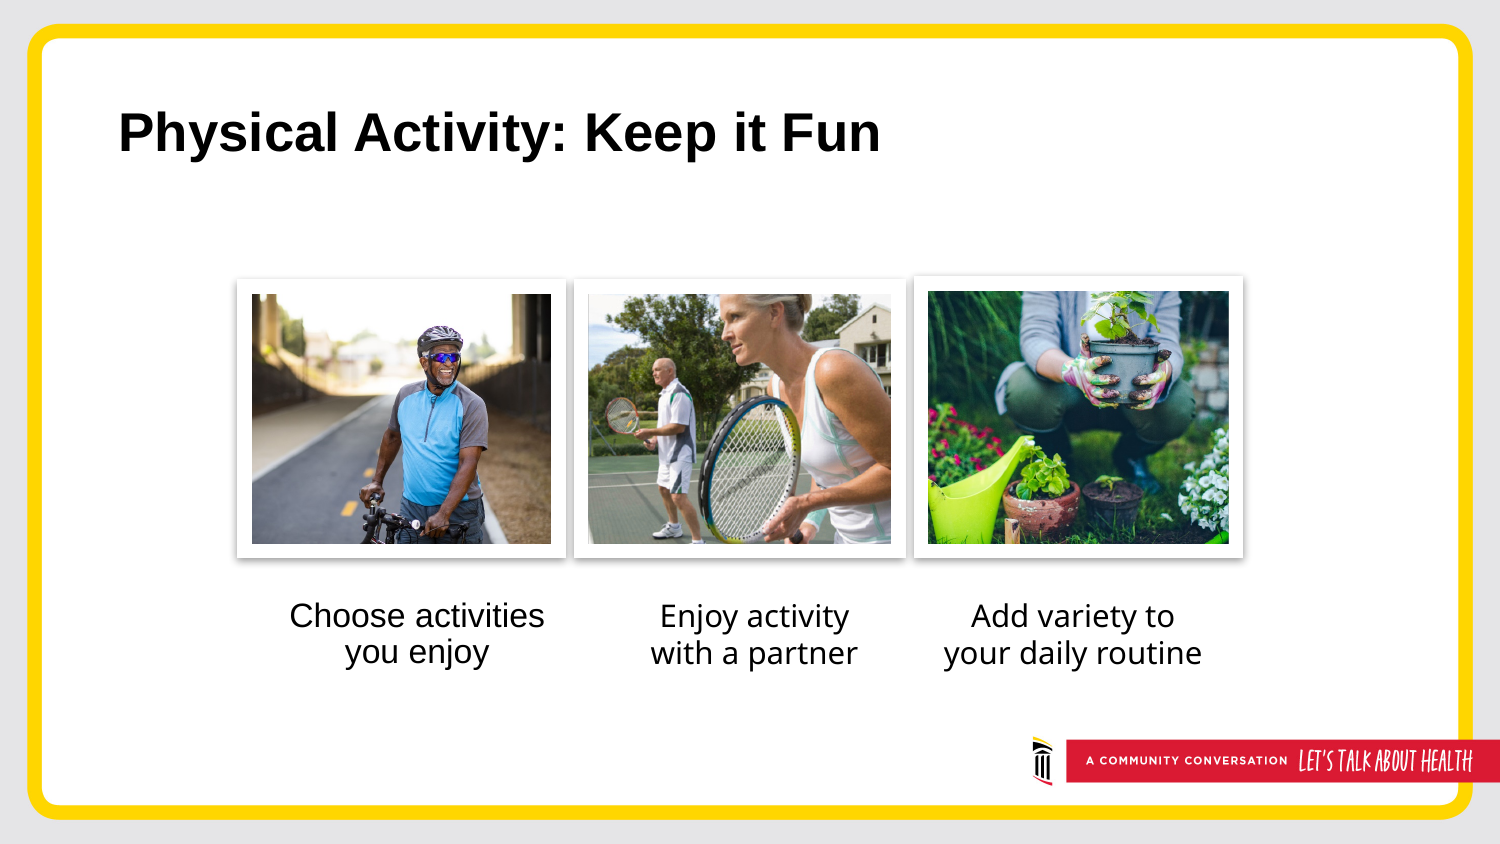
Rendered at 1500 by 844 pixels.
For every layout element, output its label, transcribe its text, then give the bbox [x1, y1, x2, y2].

text_box Add variety to your daily routine [928, 590, 1219, 713]
text_box Enjoy activity with a partner [618, 590, 892, 713]
picture [0, 0, 1500, 844]
list Choose activities you enjoy [271, 590, 563, 713]
title Physical Activity: Keep it Fun [103, 59, 1397, 208]
